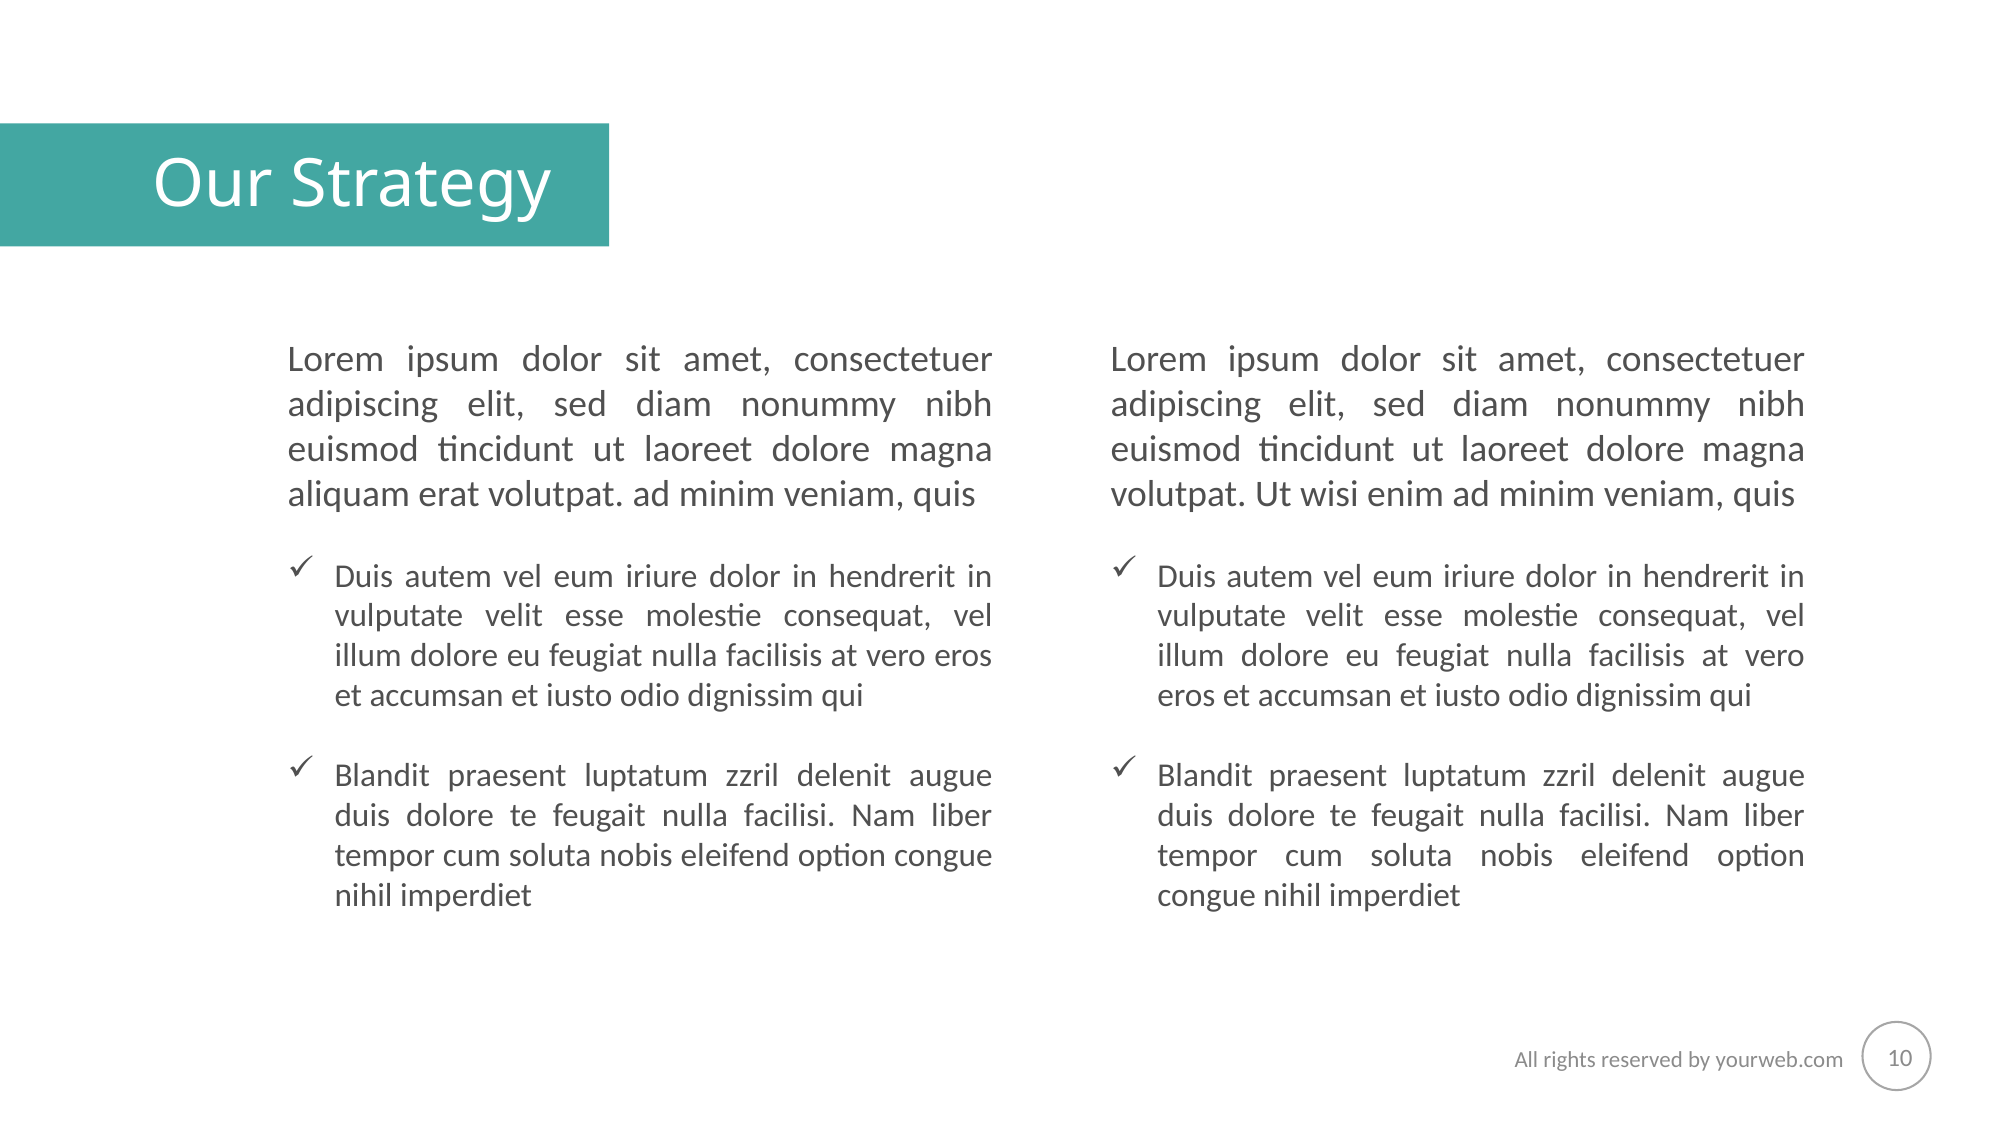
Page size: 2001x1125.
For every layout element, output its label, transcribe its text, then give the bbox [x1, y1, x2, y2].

slide_number 10 [1860, 1026, 1940, 1086]
text_box [0, 122, 610, 248]
footer All rights reserved by yourweb.com [1184, 1028, 1860, 1088]
text_box Lorem ipsum dolor sit amet, consectetuer adipiscing elit, sed diam nonummy nibh euismod tincidunt ut laoreet dolore magna volutpat. Ut wisi enim ad minim veniam, quis Duis autem vel eum iriure dolor in hendrerit in vulputate velit esse molestie consequat, vel illum dolore eu feugiat nulla facilisis at vero eros et accumsan et iusto odio dignissim qui Blandit praesent luptatum zzril delenit augue duis dolore te feugait nulla facilisi. Nam liber tempor cum soluta nobis eleifend option congue nihil imperdiet [1095, 326, 1821, 921]
title Our Strategy [137, 123, 1484, 247]
text_box Lorem ipsum dolor sit amet, consectetuer adipiscing elit, sed diam nonummy nibh euismod tincidunt ut laoreet dolore magna aliquam erat volutpat. ad minim veniam, quis Duis autem vel eum iriure dolor in hendrerit in vulputate velit esse molestie consequat, vel illum dolore eu feugiat nulla facilisis at vero eros et accumsan et iusto odio dignissim qui Blandit praesent luptatum zzril delenit augue duis dolore te feugait nulla facilisi. Nam liber tempor cum soluta nobis eleifend option congue nihil imperdiet [272, 326, 1009, 921]
